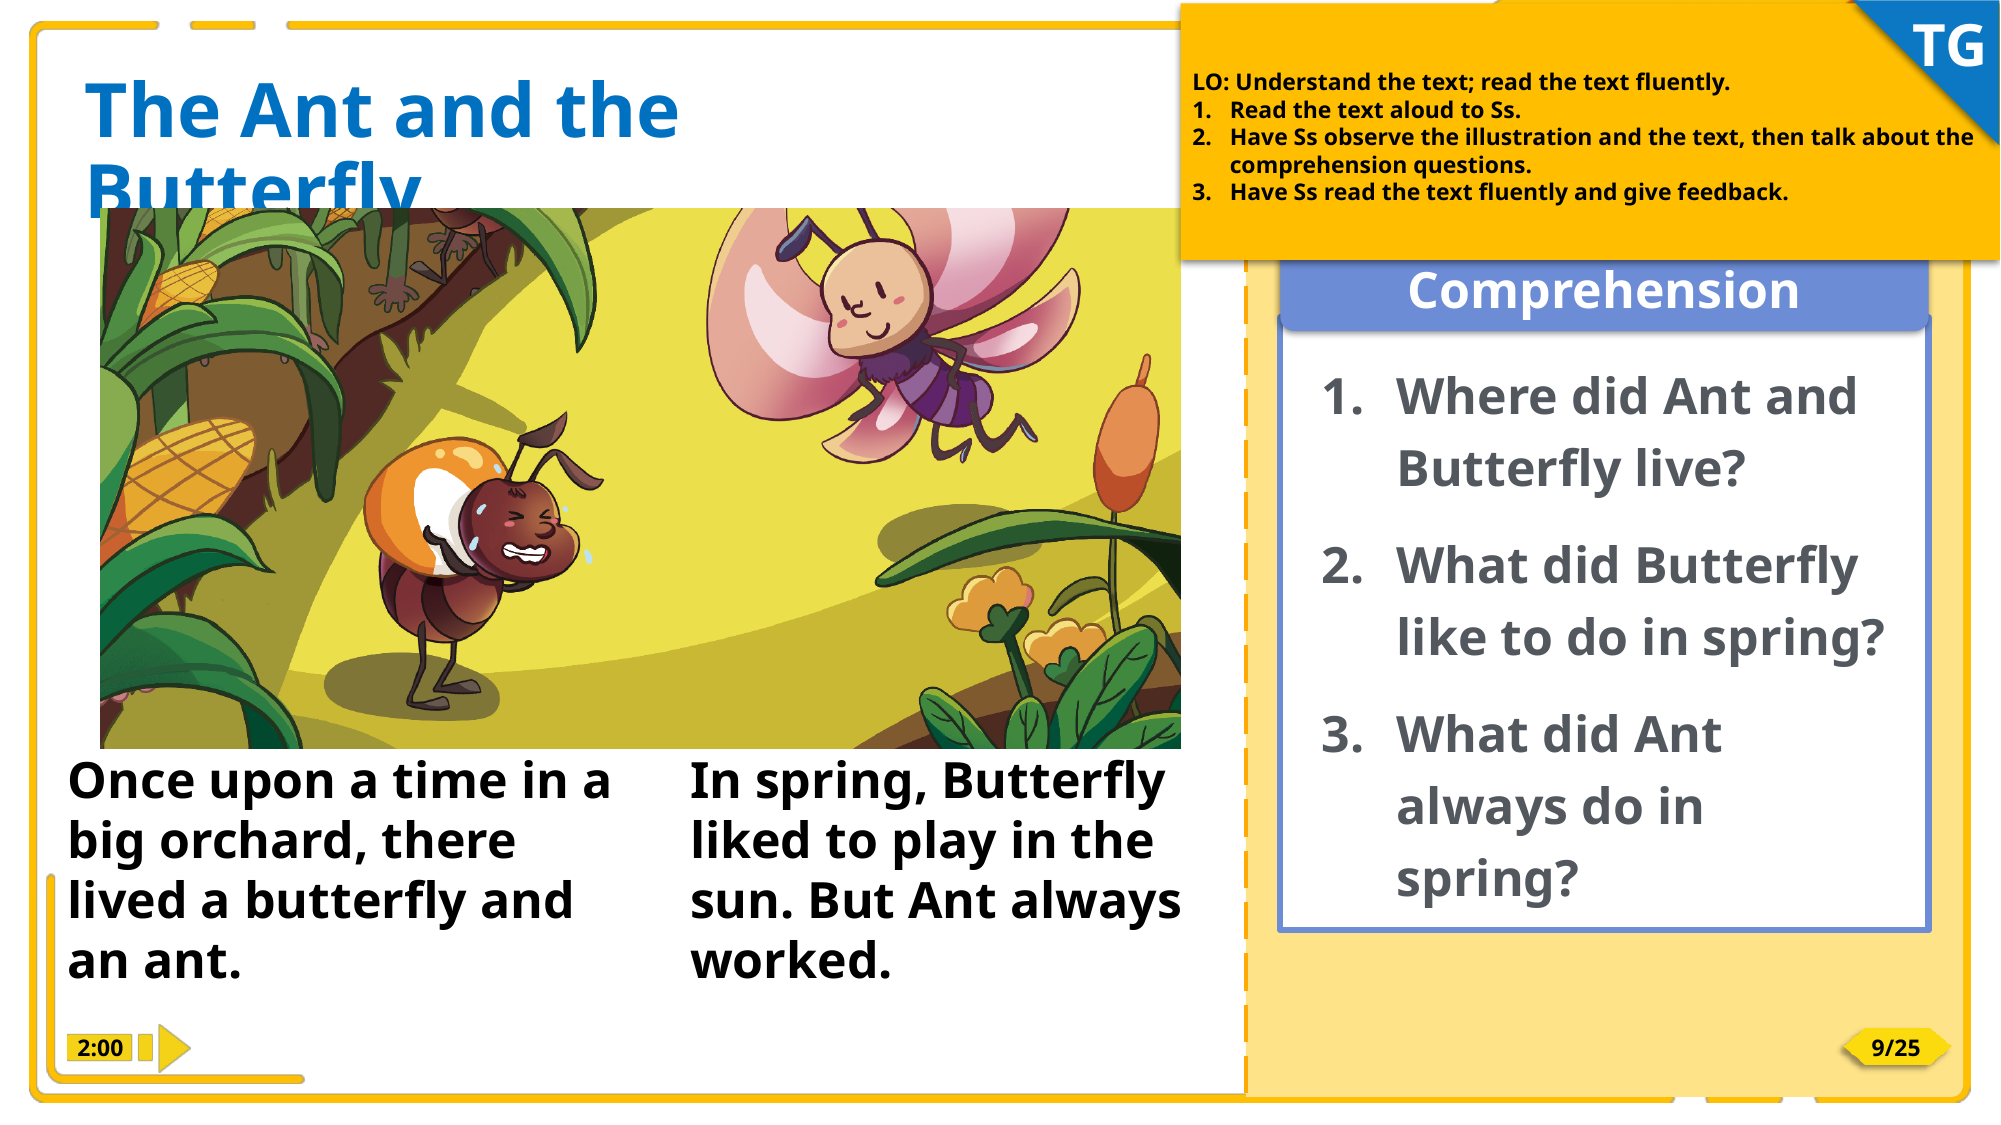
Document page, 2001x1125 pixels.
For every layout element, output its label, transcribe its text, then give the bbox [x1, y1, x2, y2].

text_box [1245, 260, 1964, 1097]
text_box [1814, 1024, 1979, 1077]
picture [29, 21, 1971, 1103]
picture [1964, 260, 1971, 1024]
title The Ant and the Butterfly [84, 72, 1022, 182]
text_box Once upon a time in a big orchard, there lived a butterfly and an ant. [52, 817, 664, 920]
text_box In spring, Butterfly liked to play in the sun. But Ant always worked. [674, 817, 1245, 920]
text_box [1852, 0, 2000, 146]
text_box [35, 1024, 191, 1074]
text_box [1180, 3, 2000, 260]
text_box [1280, 260, 1929, 864]
